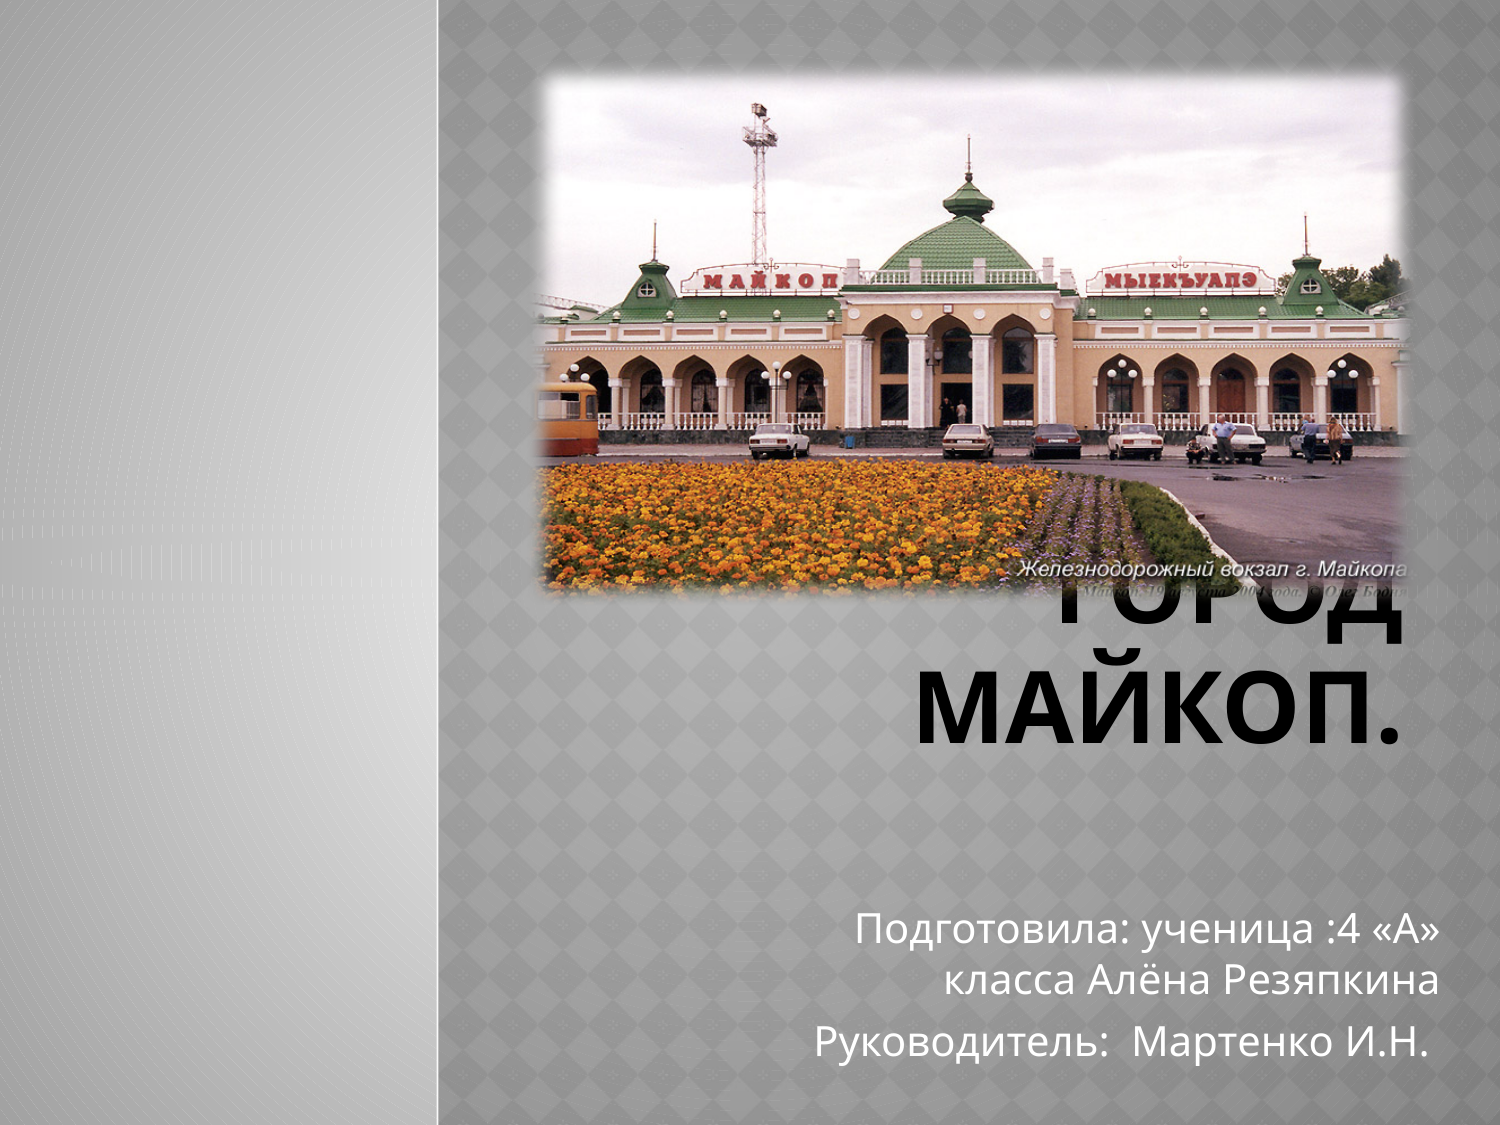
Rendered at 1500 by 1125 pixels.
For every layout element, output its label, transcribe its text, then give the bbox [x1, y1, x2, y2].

title Город Майкоп. [574, 614, 1412, 764]
picture [526, 58, 1419, 606]
subtitle Подготовила: ученица :4 «А» класса Алёна Резяпкина Руководитель: Мартенко И.Н. [796, 902, 1449, 1090]
